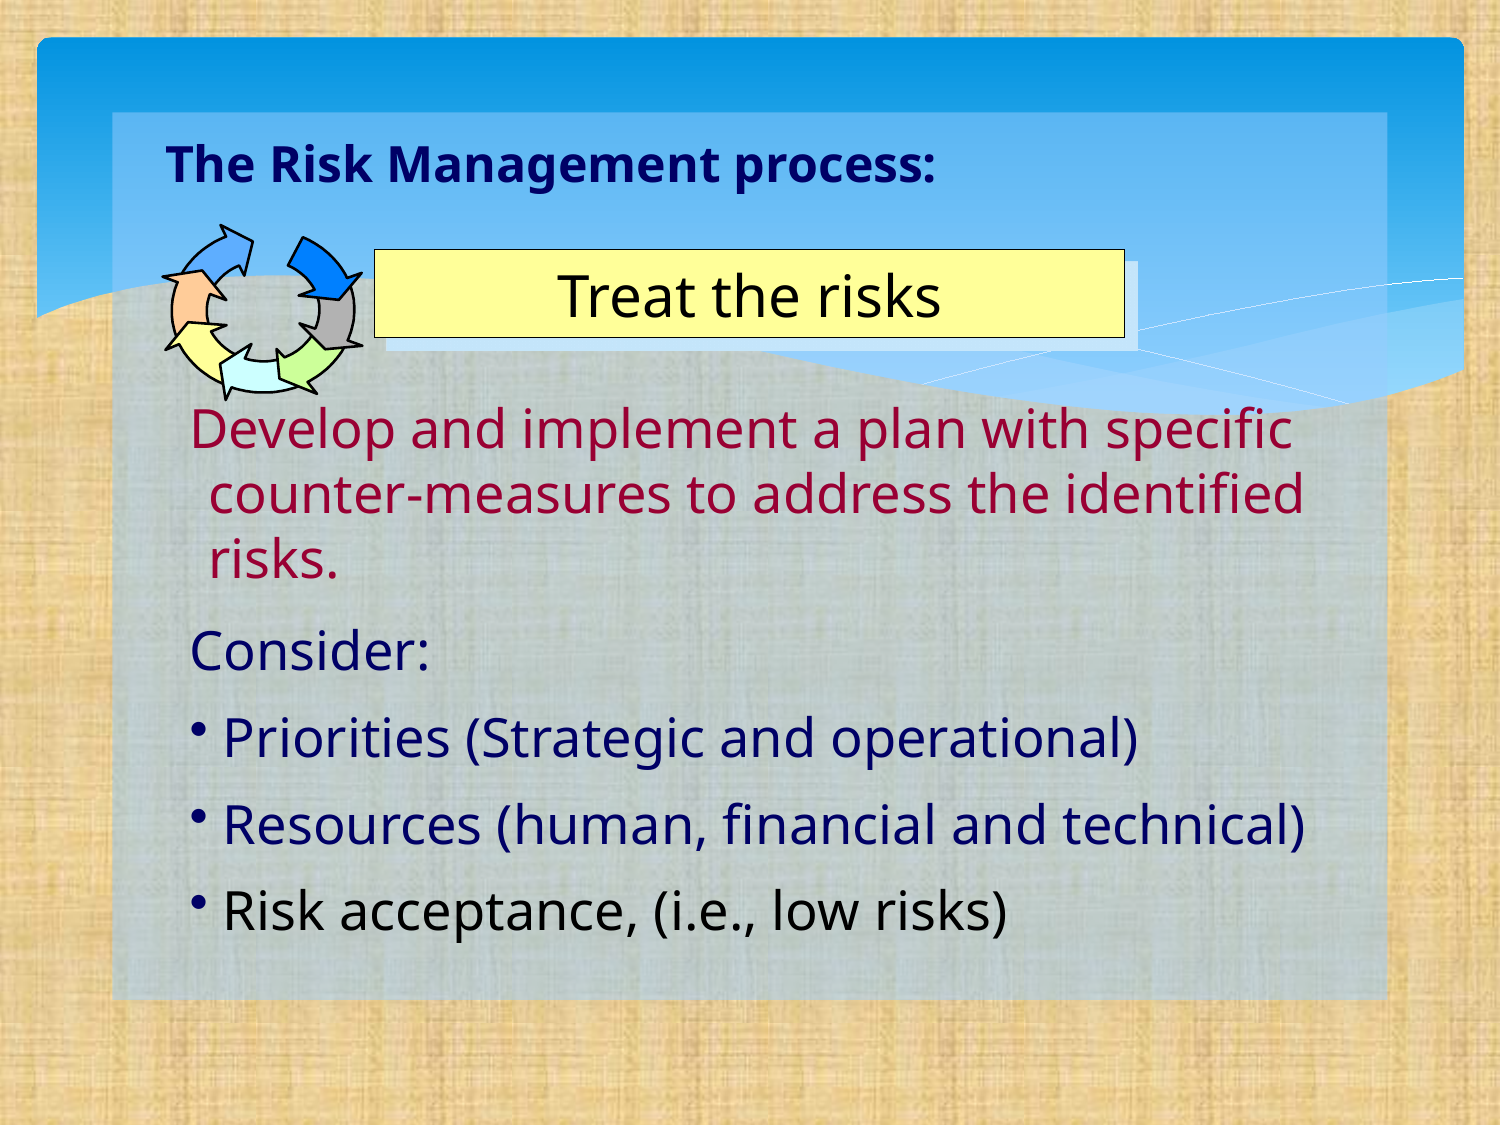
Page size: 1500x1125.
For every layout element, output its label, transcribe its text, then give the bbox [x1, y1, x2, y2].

list The Risk Management process: [149, 124, 1288, 251]
text_box [112, 624, 1363, 950]
text_box [112, 112, 1388, 1000]
text_box Develop and implement a plan with specific counter-measures to address the identified risks. Consider: Priorities (Strategic and operational) Resources (human, financial and technical) Risk acceptance, (i.e., low risks) [174, 387, 1375, 925]
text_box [162, 224, 363, 401]
picture [0, 0, 1500, 1125]
text_box Treat the risks [374, 249, 1125, 338]
